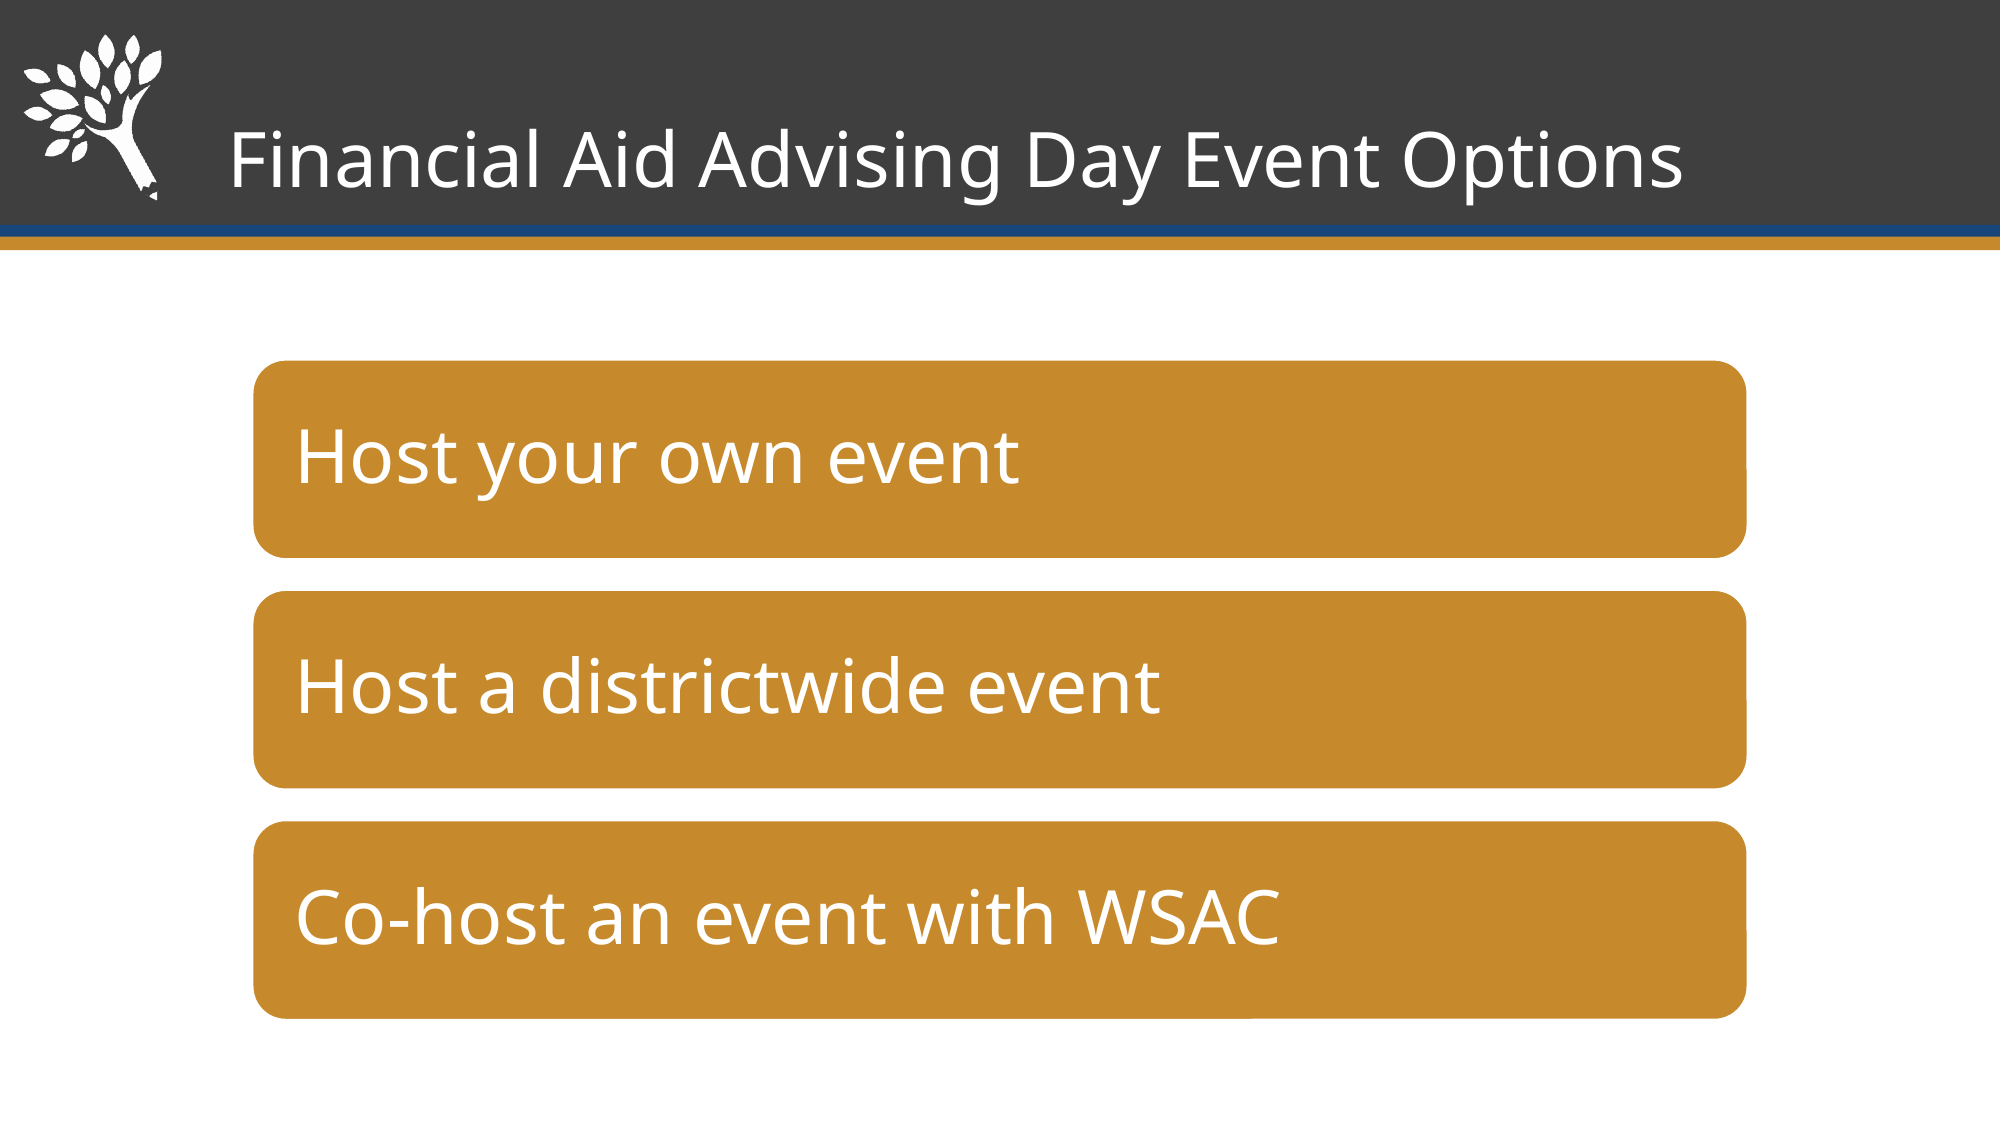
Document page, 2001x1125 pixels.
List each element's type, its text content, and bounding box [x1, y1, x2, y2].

title Financial Aid Advising Day Event Options [212, 41, 1788, 212]
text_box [252, 325, 1748, 1055]
picture [9, 20, 204, 230]
